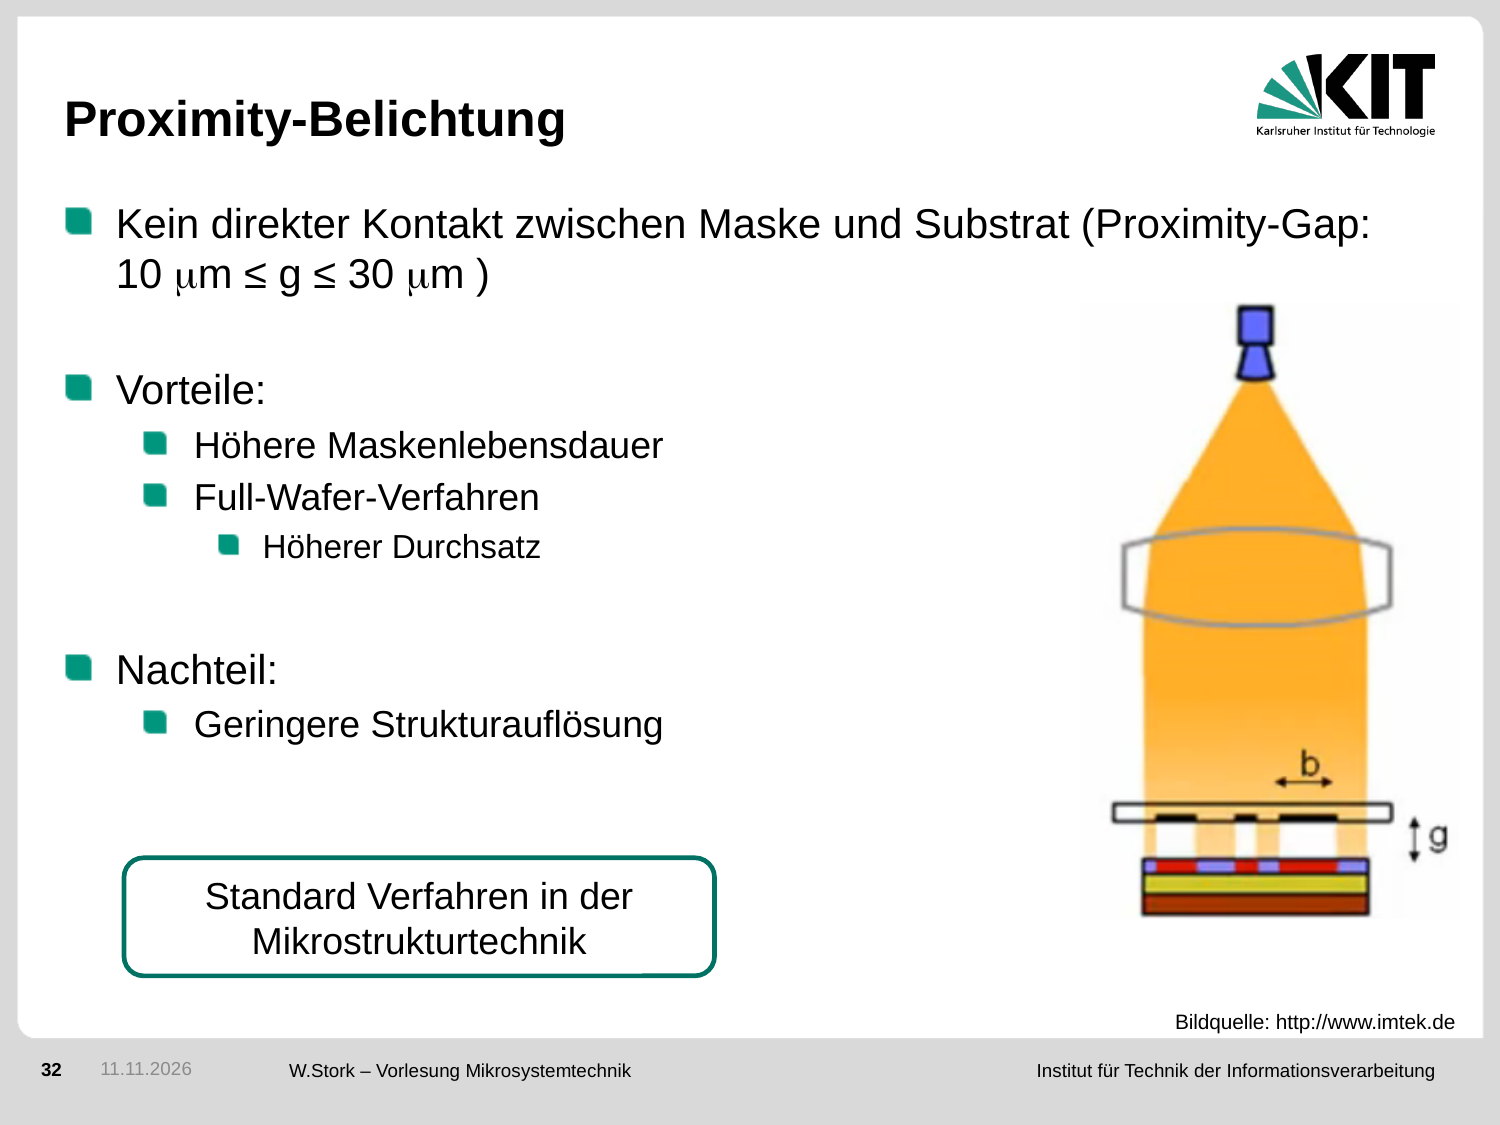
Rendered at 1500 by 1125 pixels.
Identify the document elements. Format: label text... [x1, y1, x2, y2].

picture [0, 0, 1500, 1125]
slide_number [100, 1057, 272, 1117]
text_box Bildquelle: http://www.imtek.de [1160, 1001, 1480, 1041]
text_box Standard Verfahren in der Mikrostrukturtechnik [121, 855, 717, 978]
list Kein direkter Kontakt zwischen Maske und Substrat (Proximity-Gap: 10 mm ≤ g ≤ 30 mm ) Vorteile: Höhere Maskenlebensdauer Full-Wafer-Verfahren Höherer Durchsatz Nachteil: Geringere Strukturauflösung [64, 196, 1436, 1000]
title Proximity-Belichtung [63, 54, 1199, 148]
